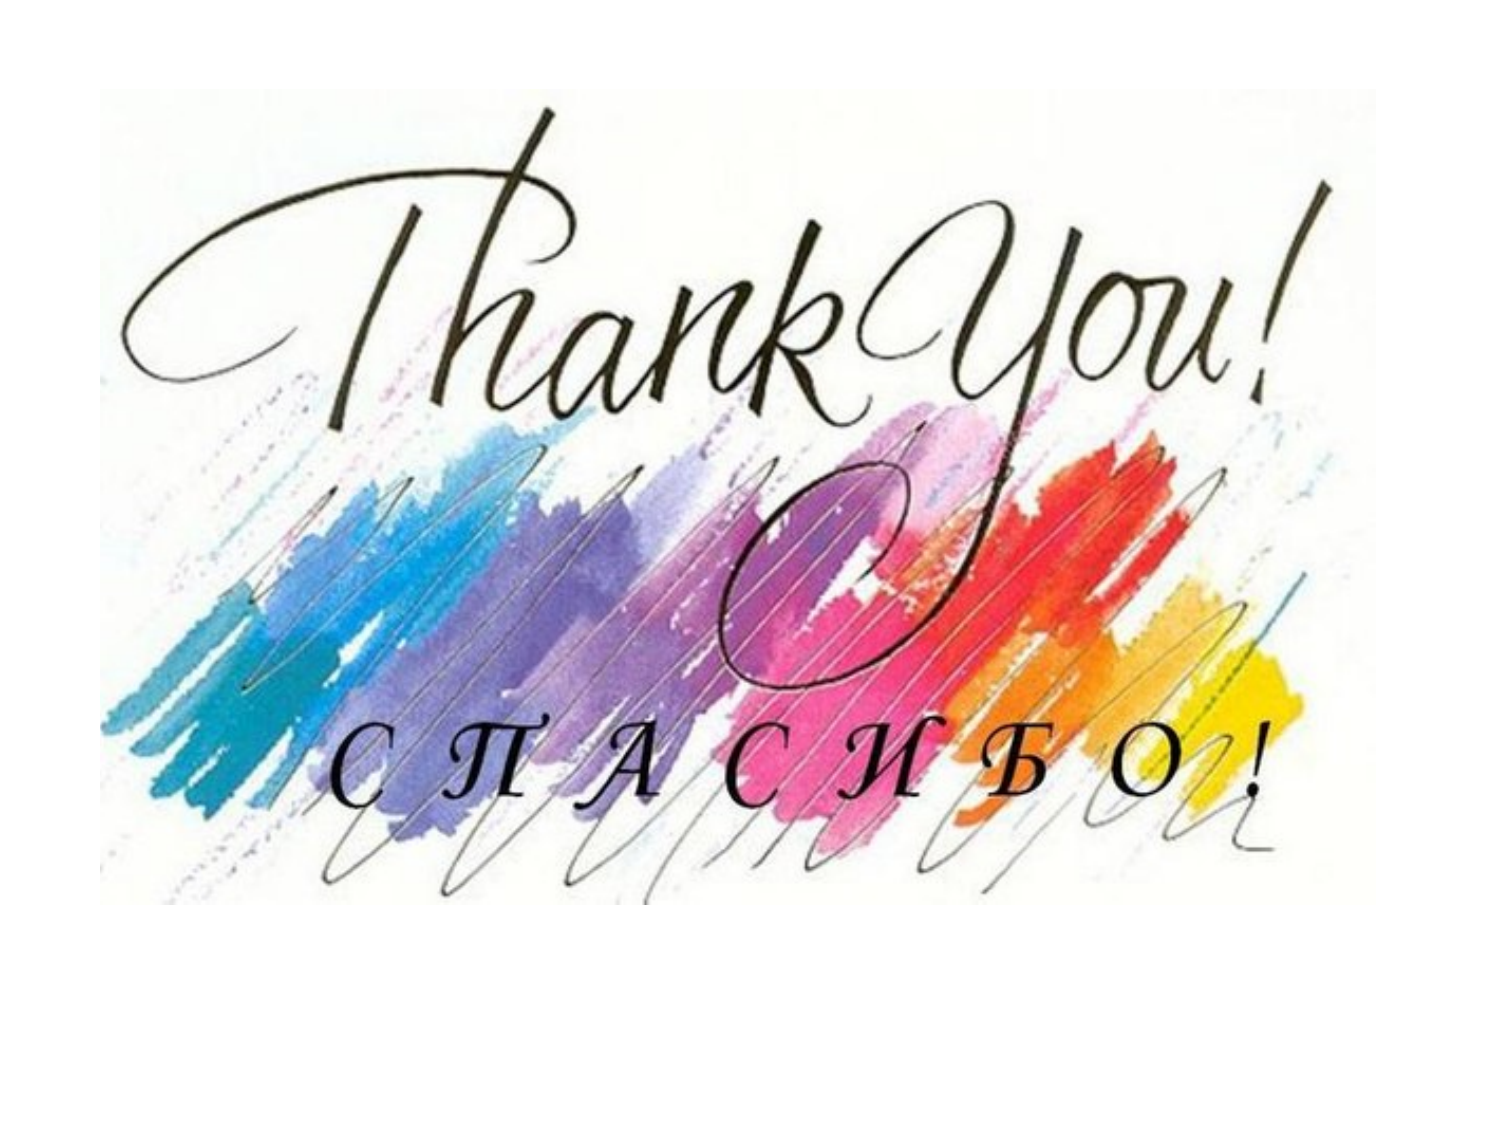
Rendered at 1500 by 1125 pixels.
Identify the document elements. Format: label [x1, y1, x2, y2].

picture [100, 89, 1376, 906]
